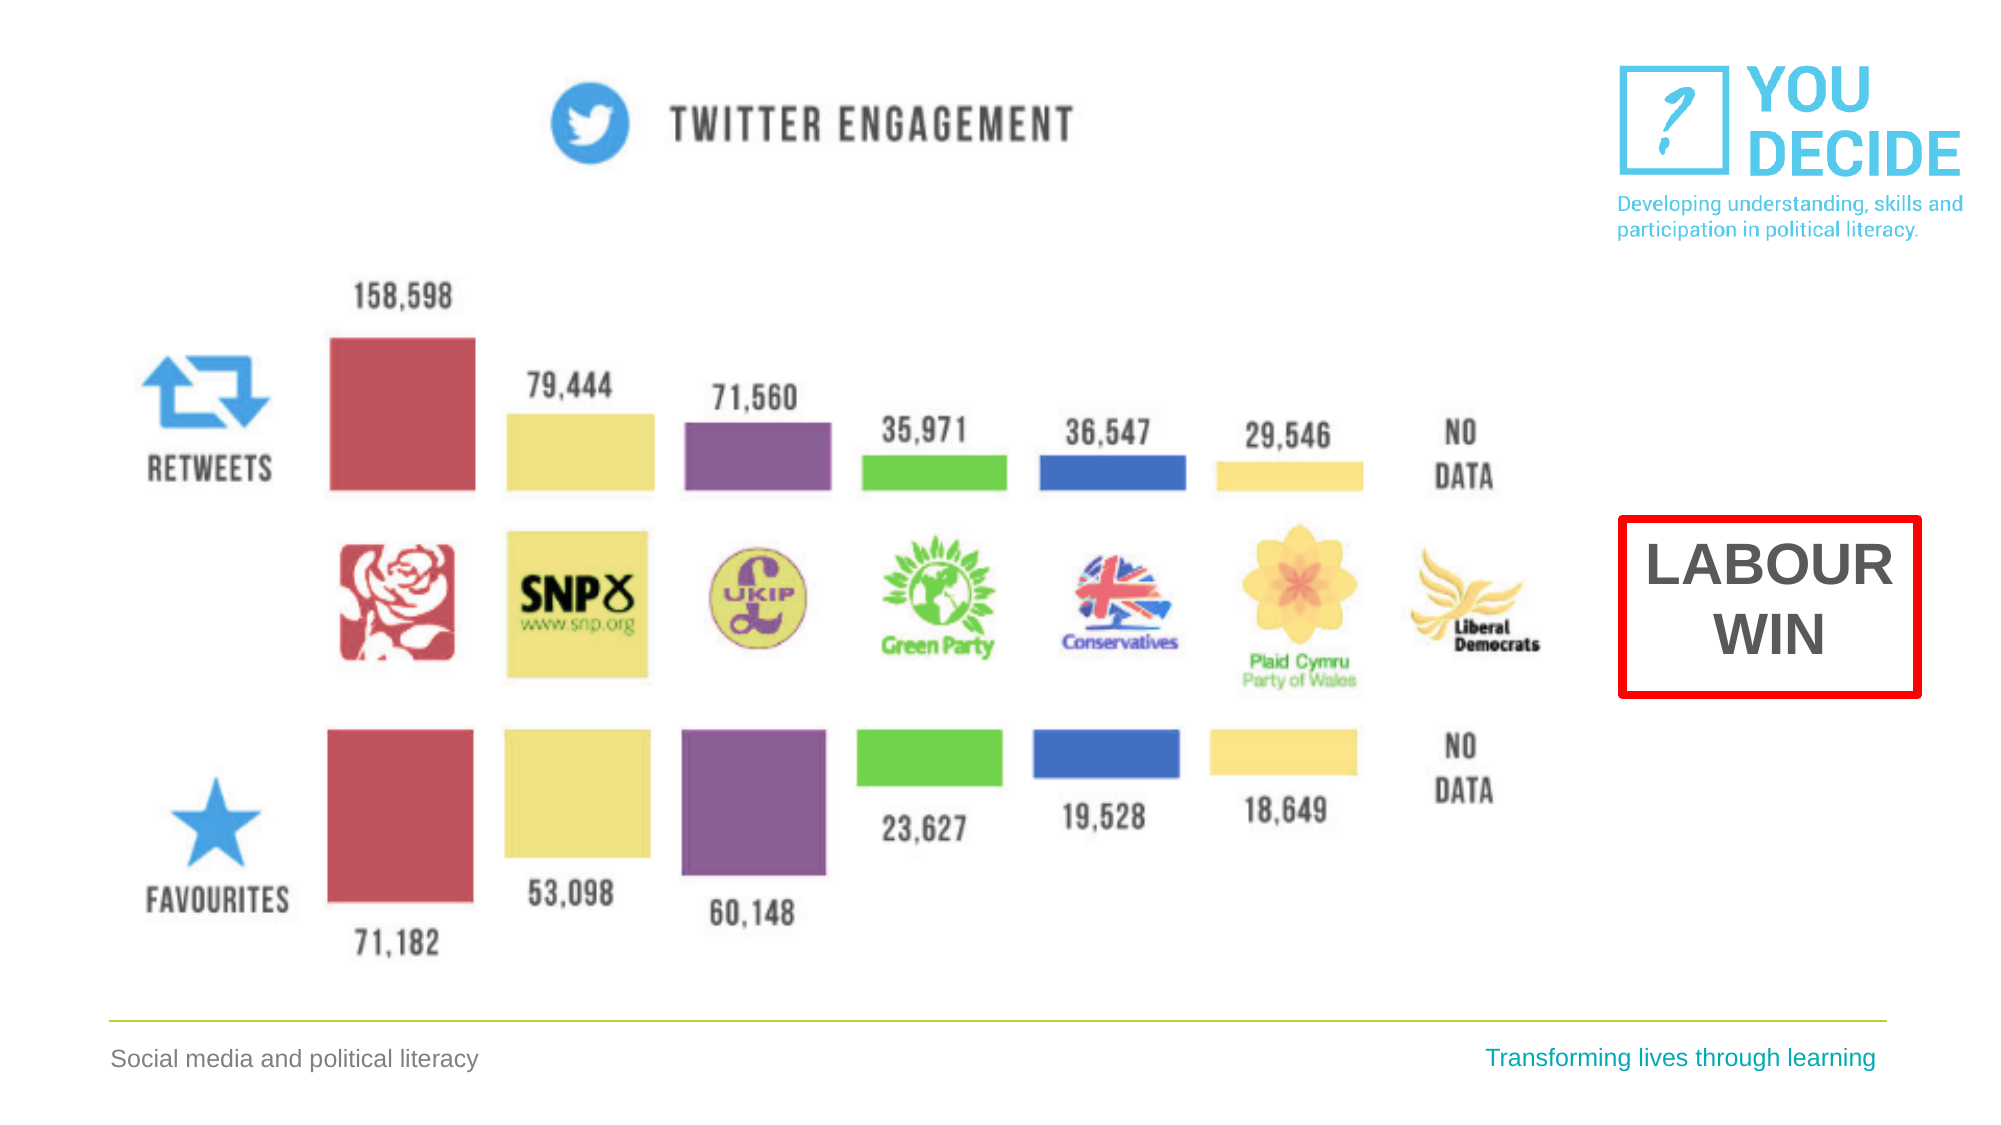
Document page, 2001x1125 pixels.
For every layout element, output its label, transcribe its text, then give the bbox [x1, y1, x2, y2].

picture [1602, 49, 1976, 257]
list LABOUR WIN [1622, 518, 1918, 695]
picture [80, 50, 1588, 987]
